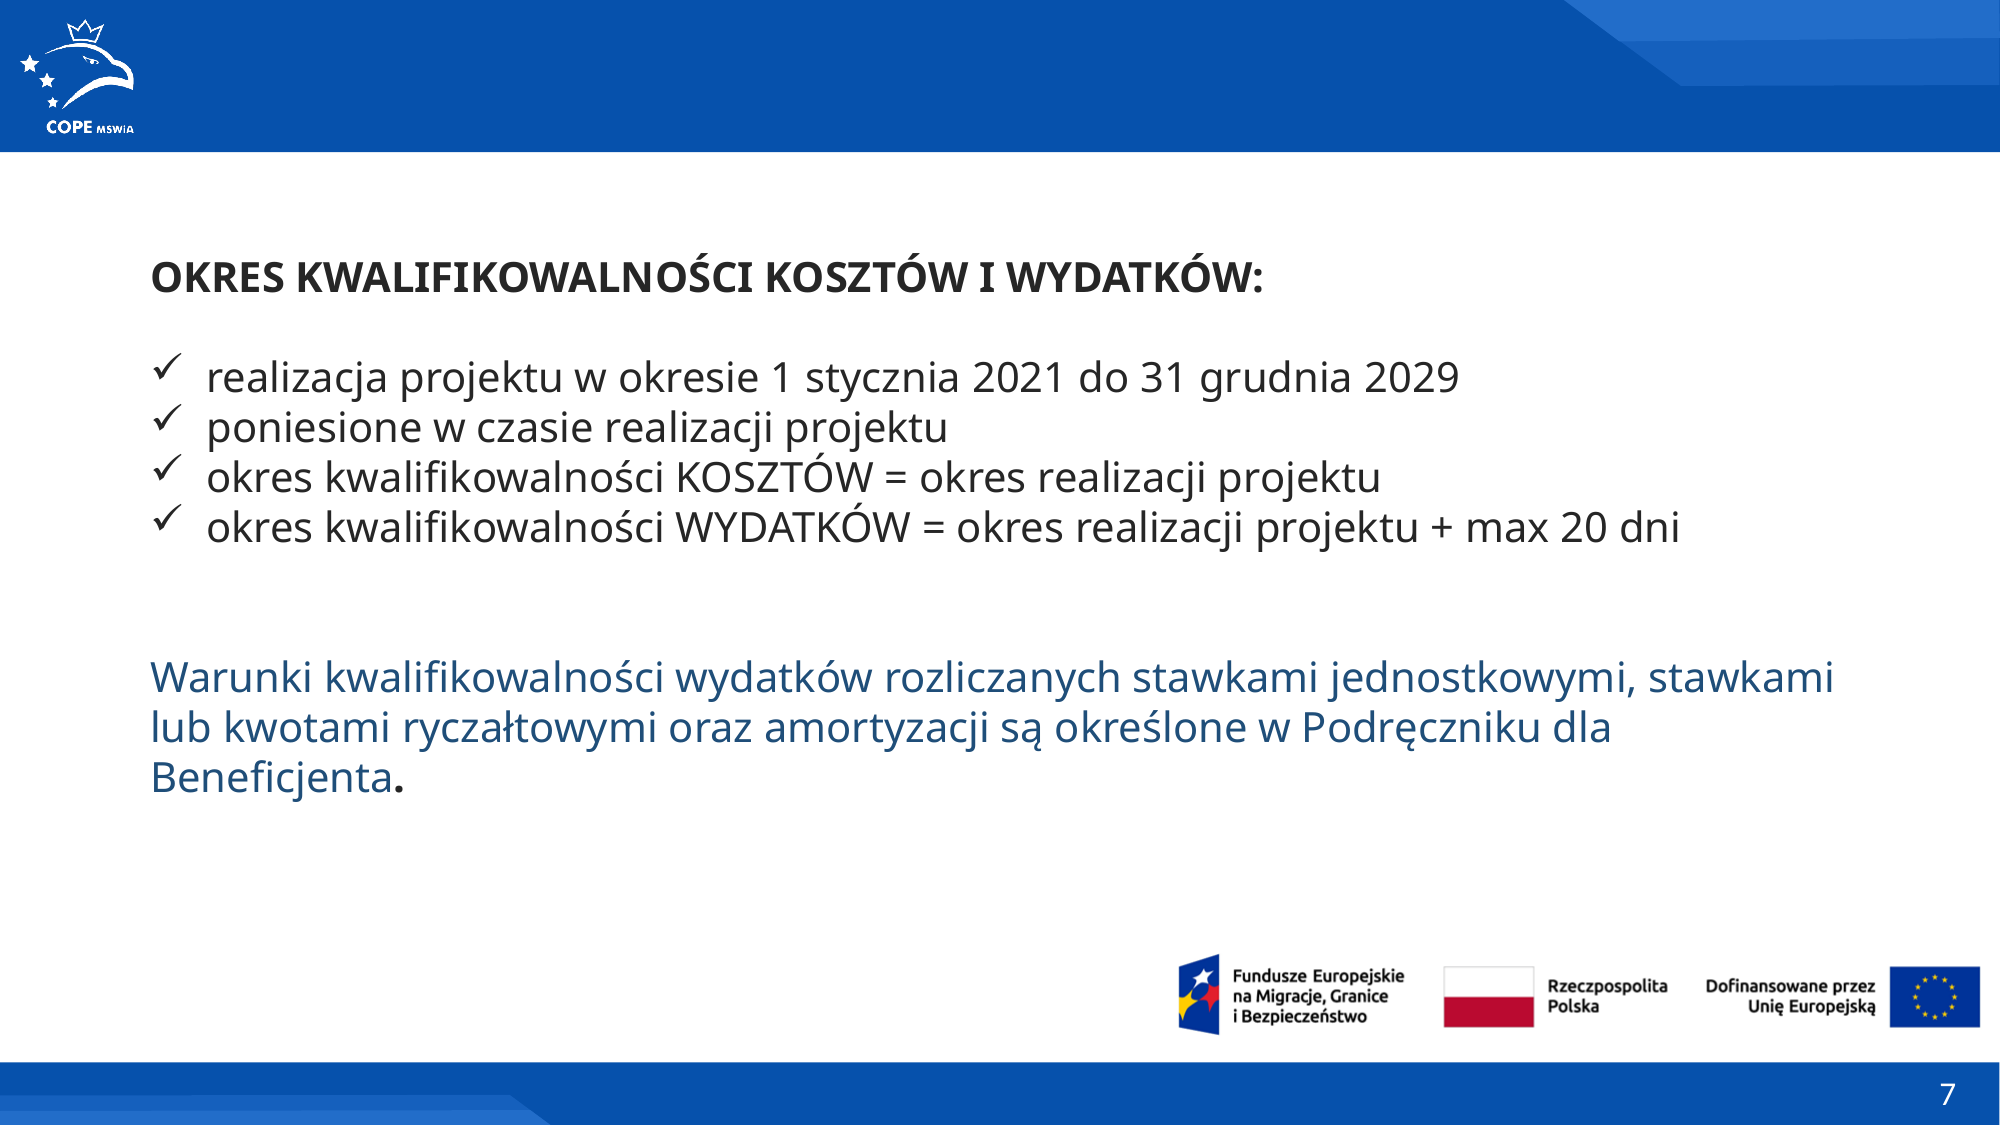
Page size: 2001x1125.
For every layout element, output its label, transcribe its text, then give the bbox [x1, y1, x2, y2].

picture [0, 0, 153, 152]
text_box OKRES KWALIFIKOWALNOŚCI KOSZTÓW I WYDATKÓW: realizacja projektu w okresie 1 stycznia 2021 do 31 grudnia 2029 poniesione w czasie realizacji projektu okres kwalifikowalności KOSZTÓW = okres realizacji projektu okres kwalifikowalności WYDATKÓW = okres realizacji projektu + max 20 dni Warunki kwalifikowalności wydatków rozliczanych stawkami jednostkowymi, stawkami lub kwotami ryczałtowymi oraz amortyzacji są określone w Podręczniku dla Beneficjenta. [135, 243, 1865, 809]
slide_number 7 [1521, 1062, 1972, 1123]
picture [1159, 934, 2000, 1055]
